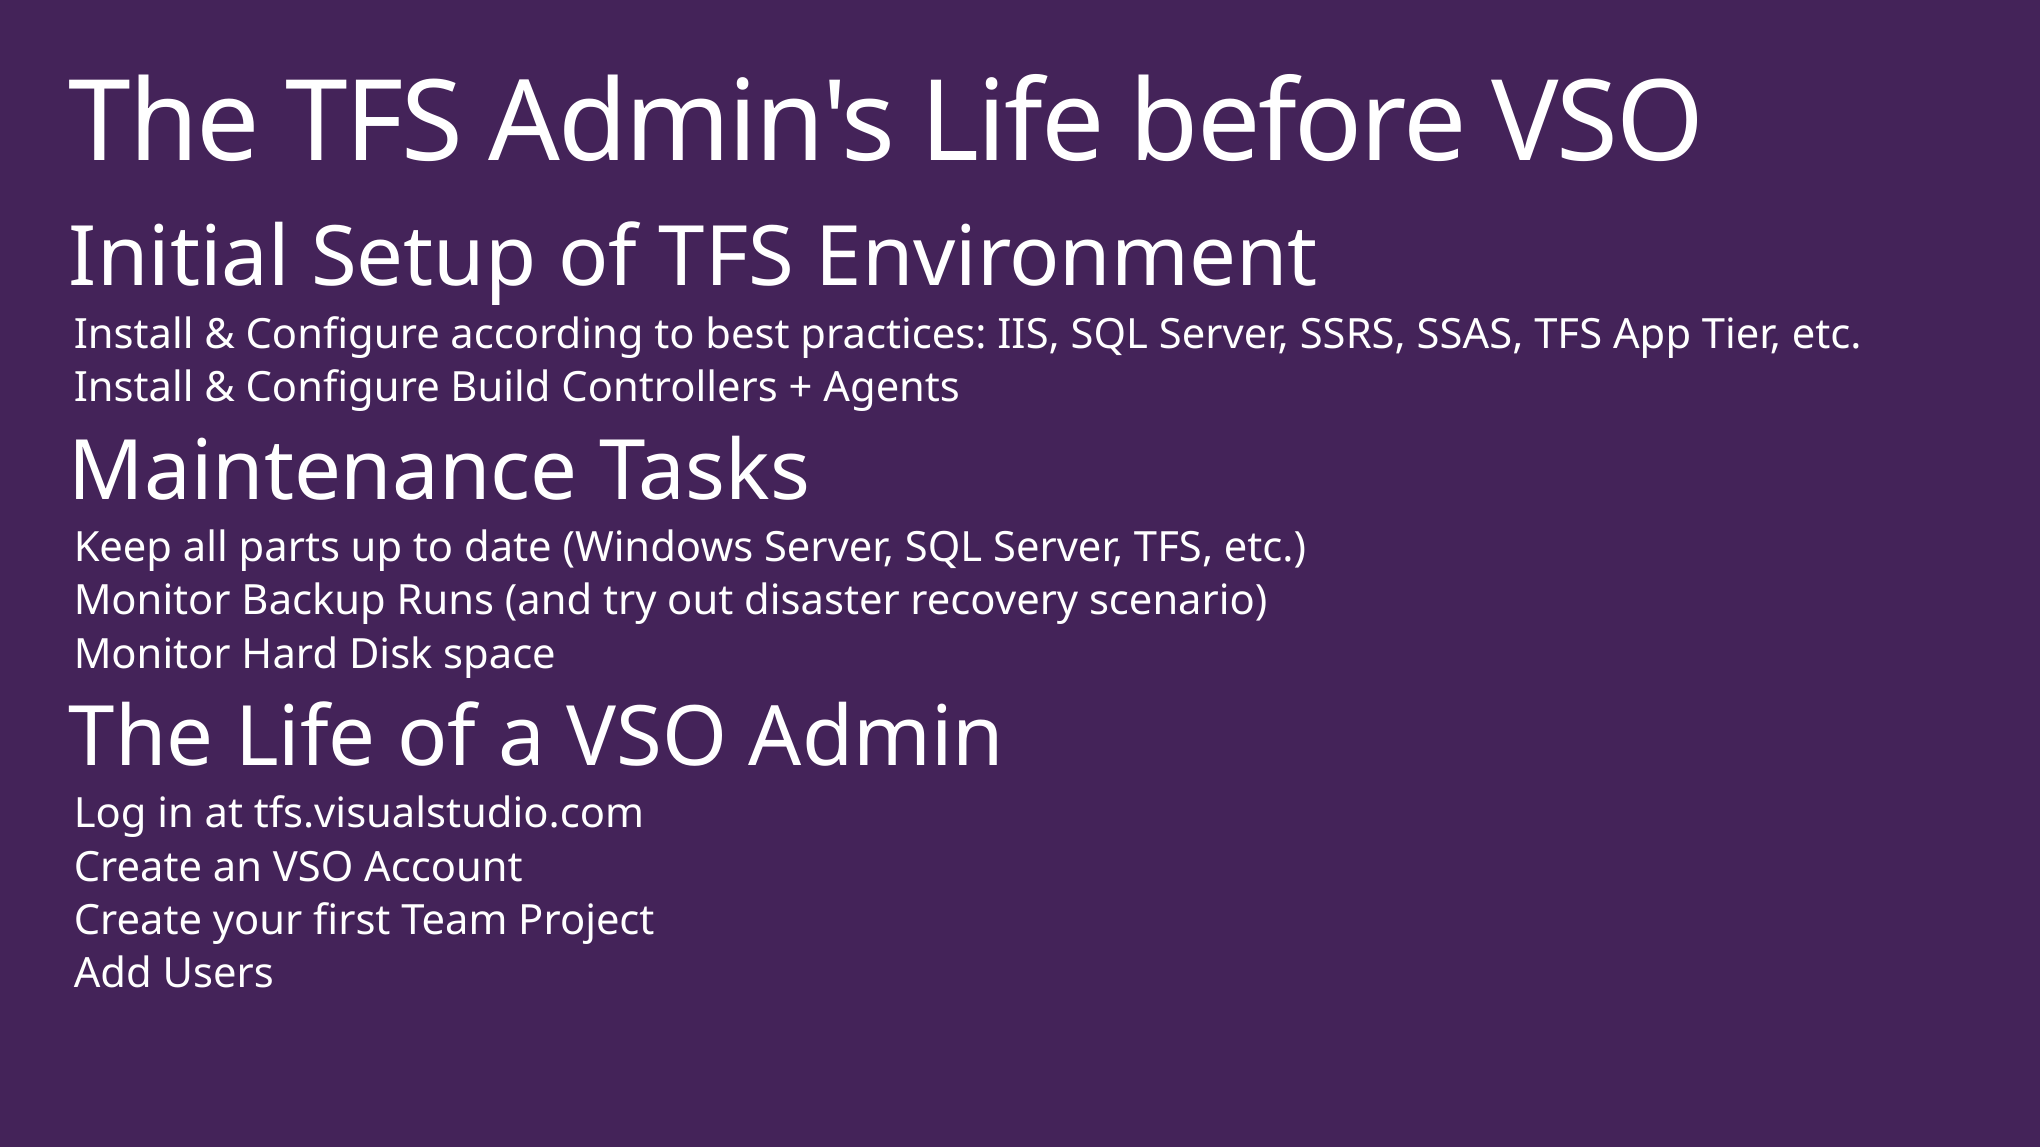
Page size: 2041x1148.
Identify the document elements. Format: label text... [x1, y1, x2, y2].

list Initial Setup of TFS Environment Install & Configure according to best practices: IIS, SQL Server, SSRS, SSAS, TFS App Tier, etc. Install & Configure Build Controllers + Agents Maintenance Tasks Keep all parts up to date (Windows Server, SQL Server, TFS, etc.) Monitor Backup Runs (and try out disaster recovery scenario) Monitor Hard Disk space The Life of a VSO Admin Log in at tfs.visualstudio.com Create an VSO Account Create your first Team Project Add Users [45, 198, 1996, 1043]
title The TFS Admin's Life before VSO [45, 48, 1996, 198]
